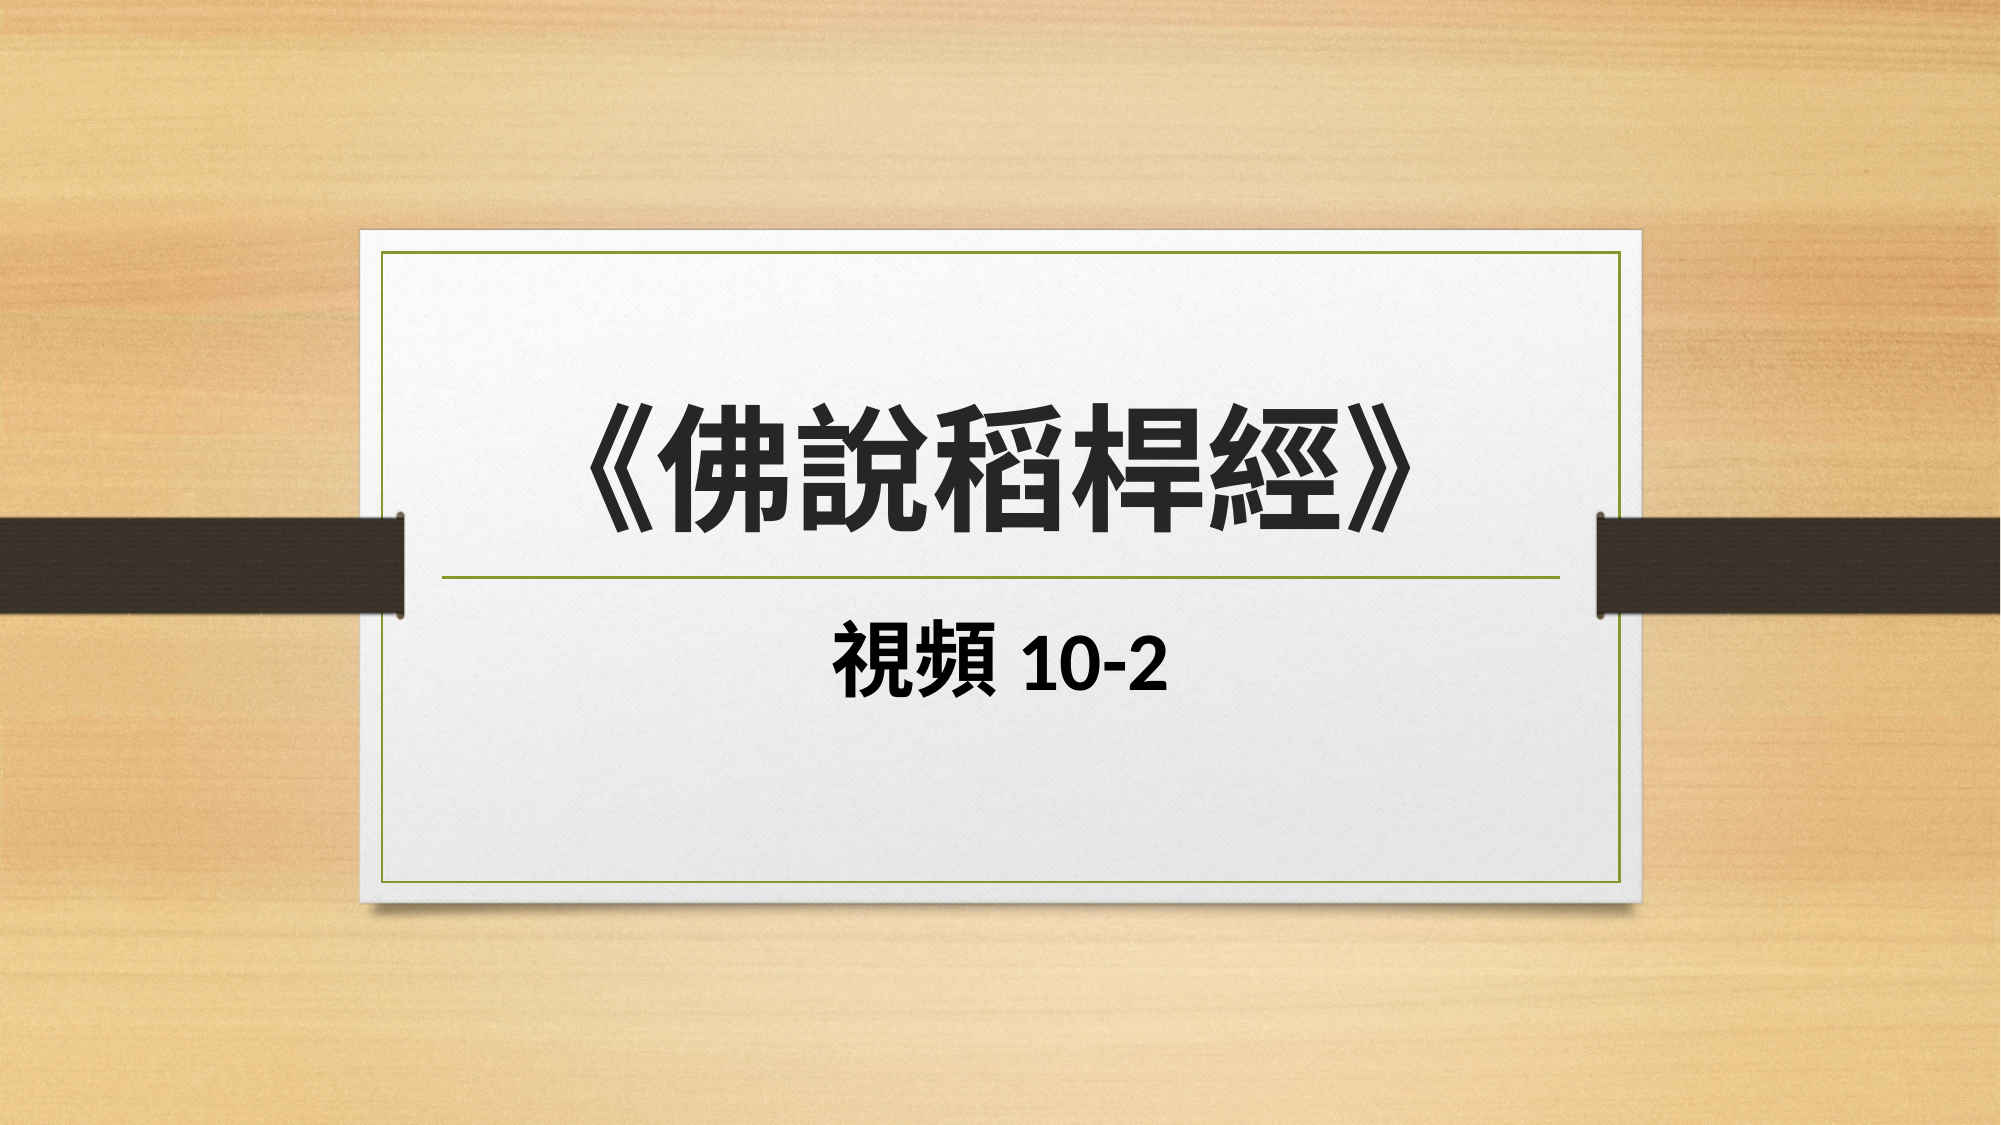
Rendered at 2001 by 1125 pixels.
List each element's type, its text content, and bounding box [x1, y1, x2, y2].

picture [0, 0, 2001, 1125]
subtitle 視頻10-2 [441, 600, 1560, 817]
title 《佛說稻桿經》 [441, 306, 1560, 556]
